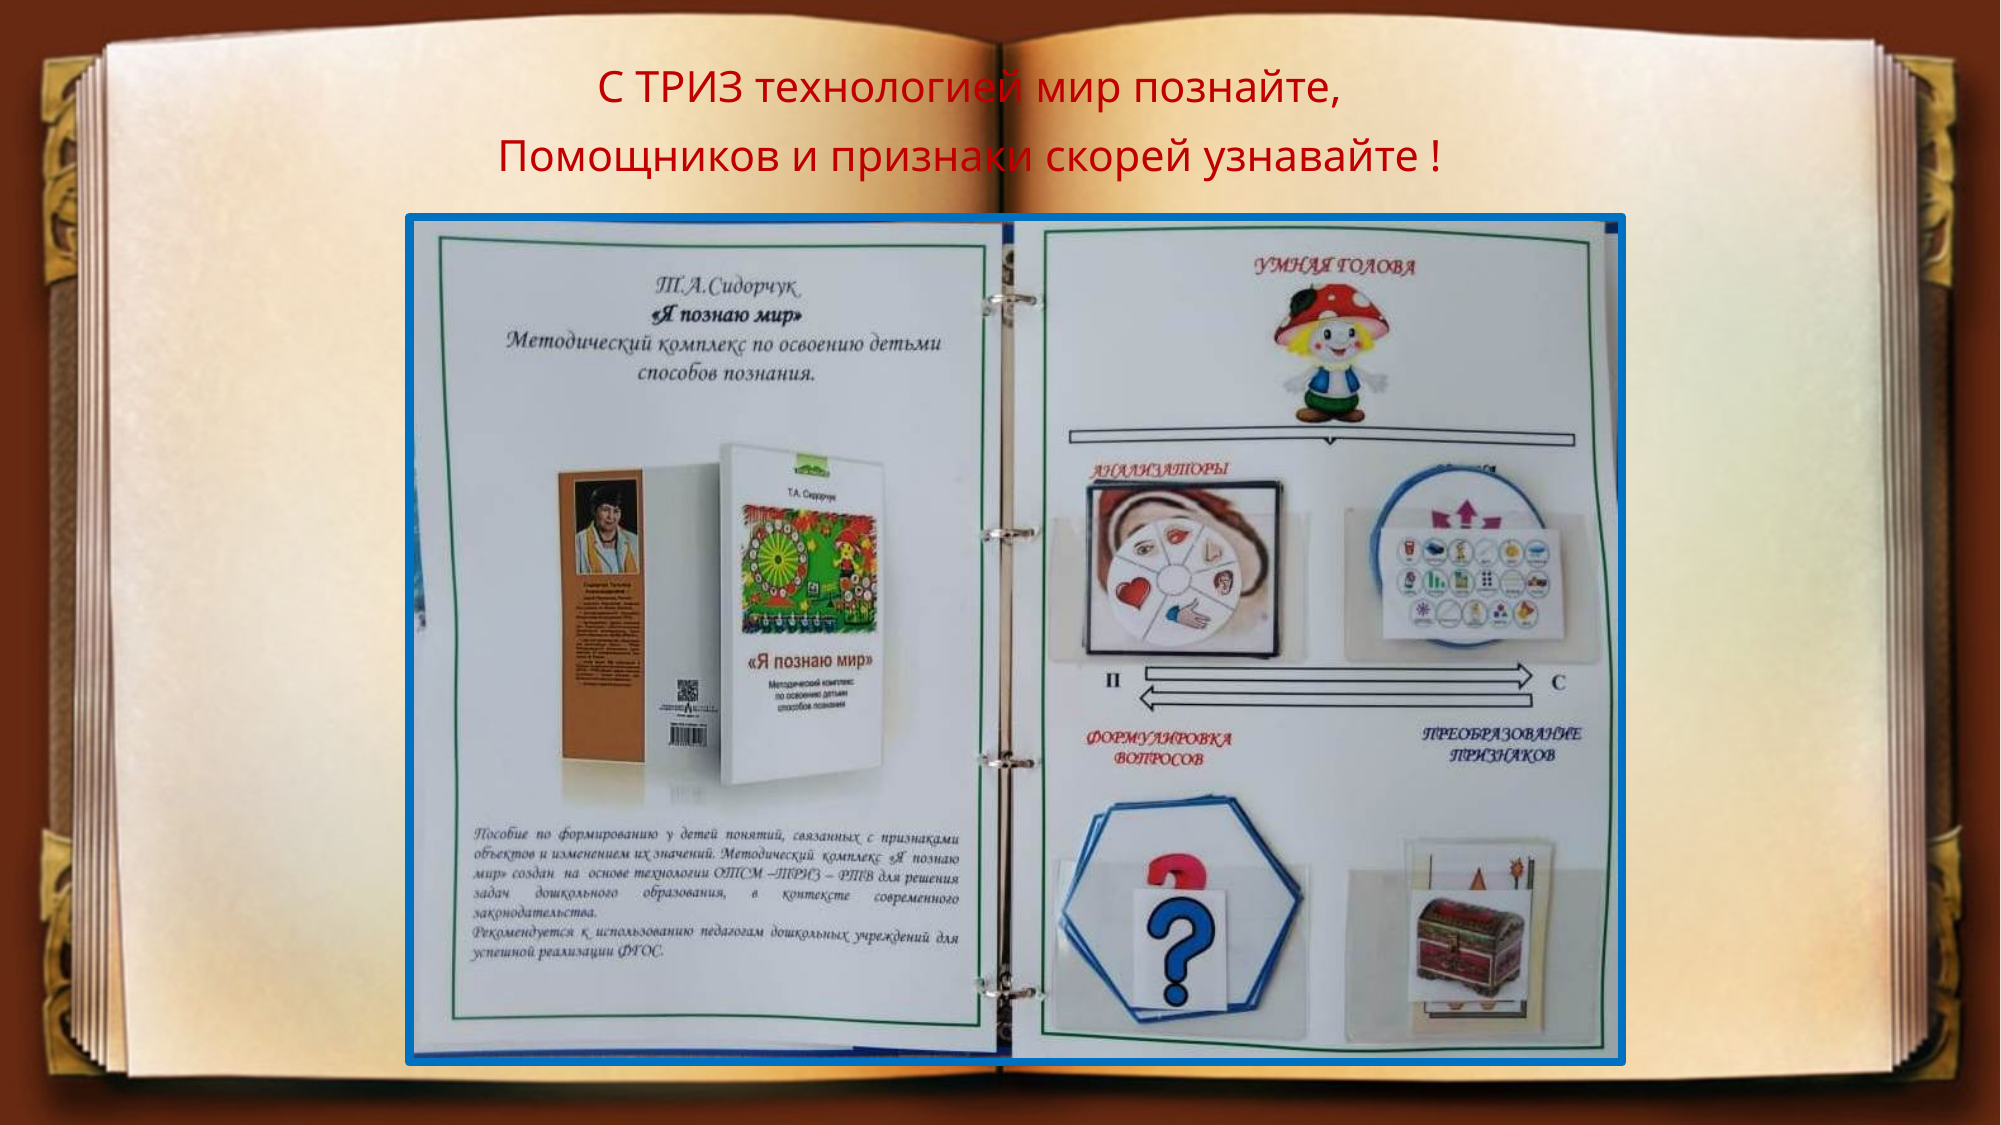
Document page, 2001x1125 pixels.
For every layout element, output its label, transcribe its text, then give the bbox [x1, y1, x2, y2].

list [413, 221, 1618, 1059]
picture [0, 0, 2001, 1125]
text_box С ТРИЗ технологией мир познайте, Помощников и признаки скорей узнавайте ! [300, 53, 1640, 191]
